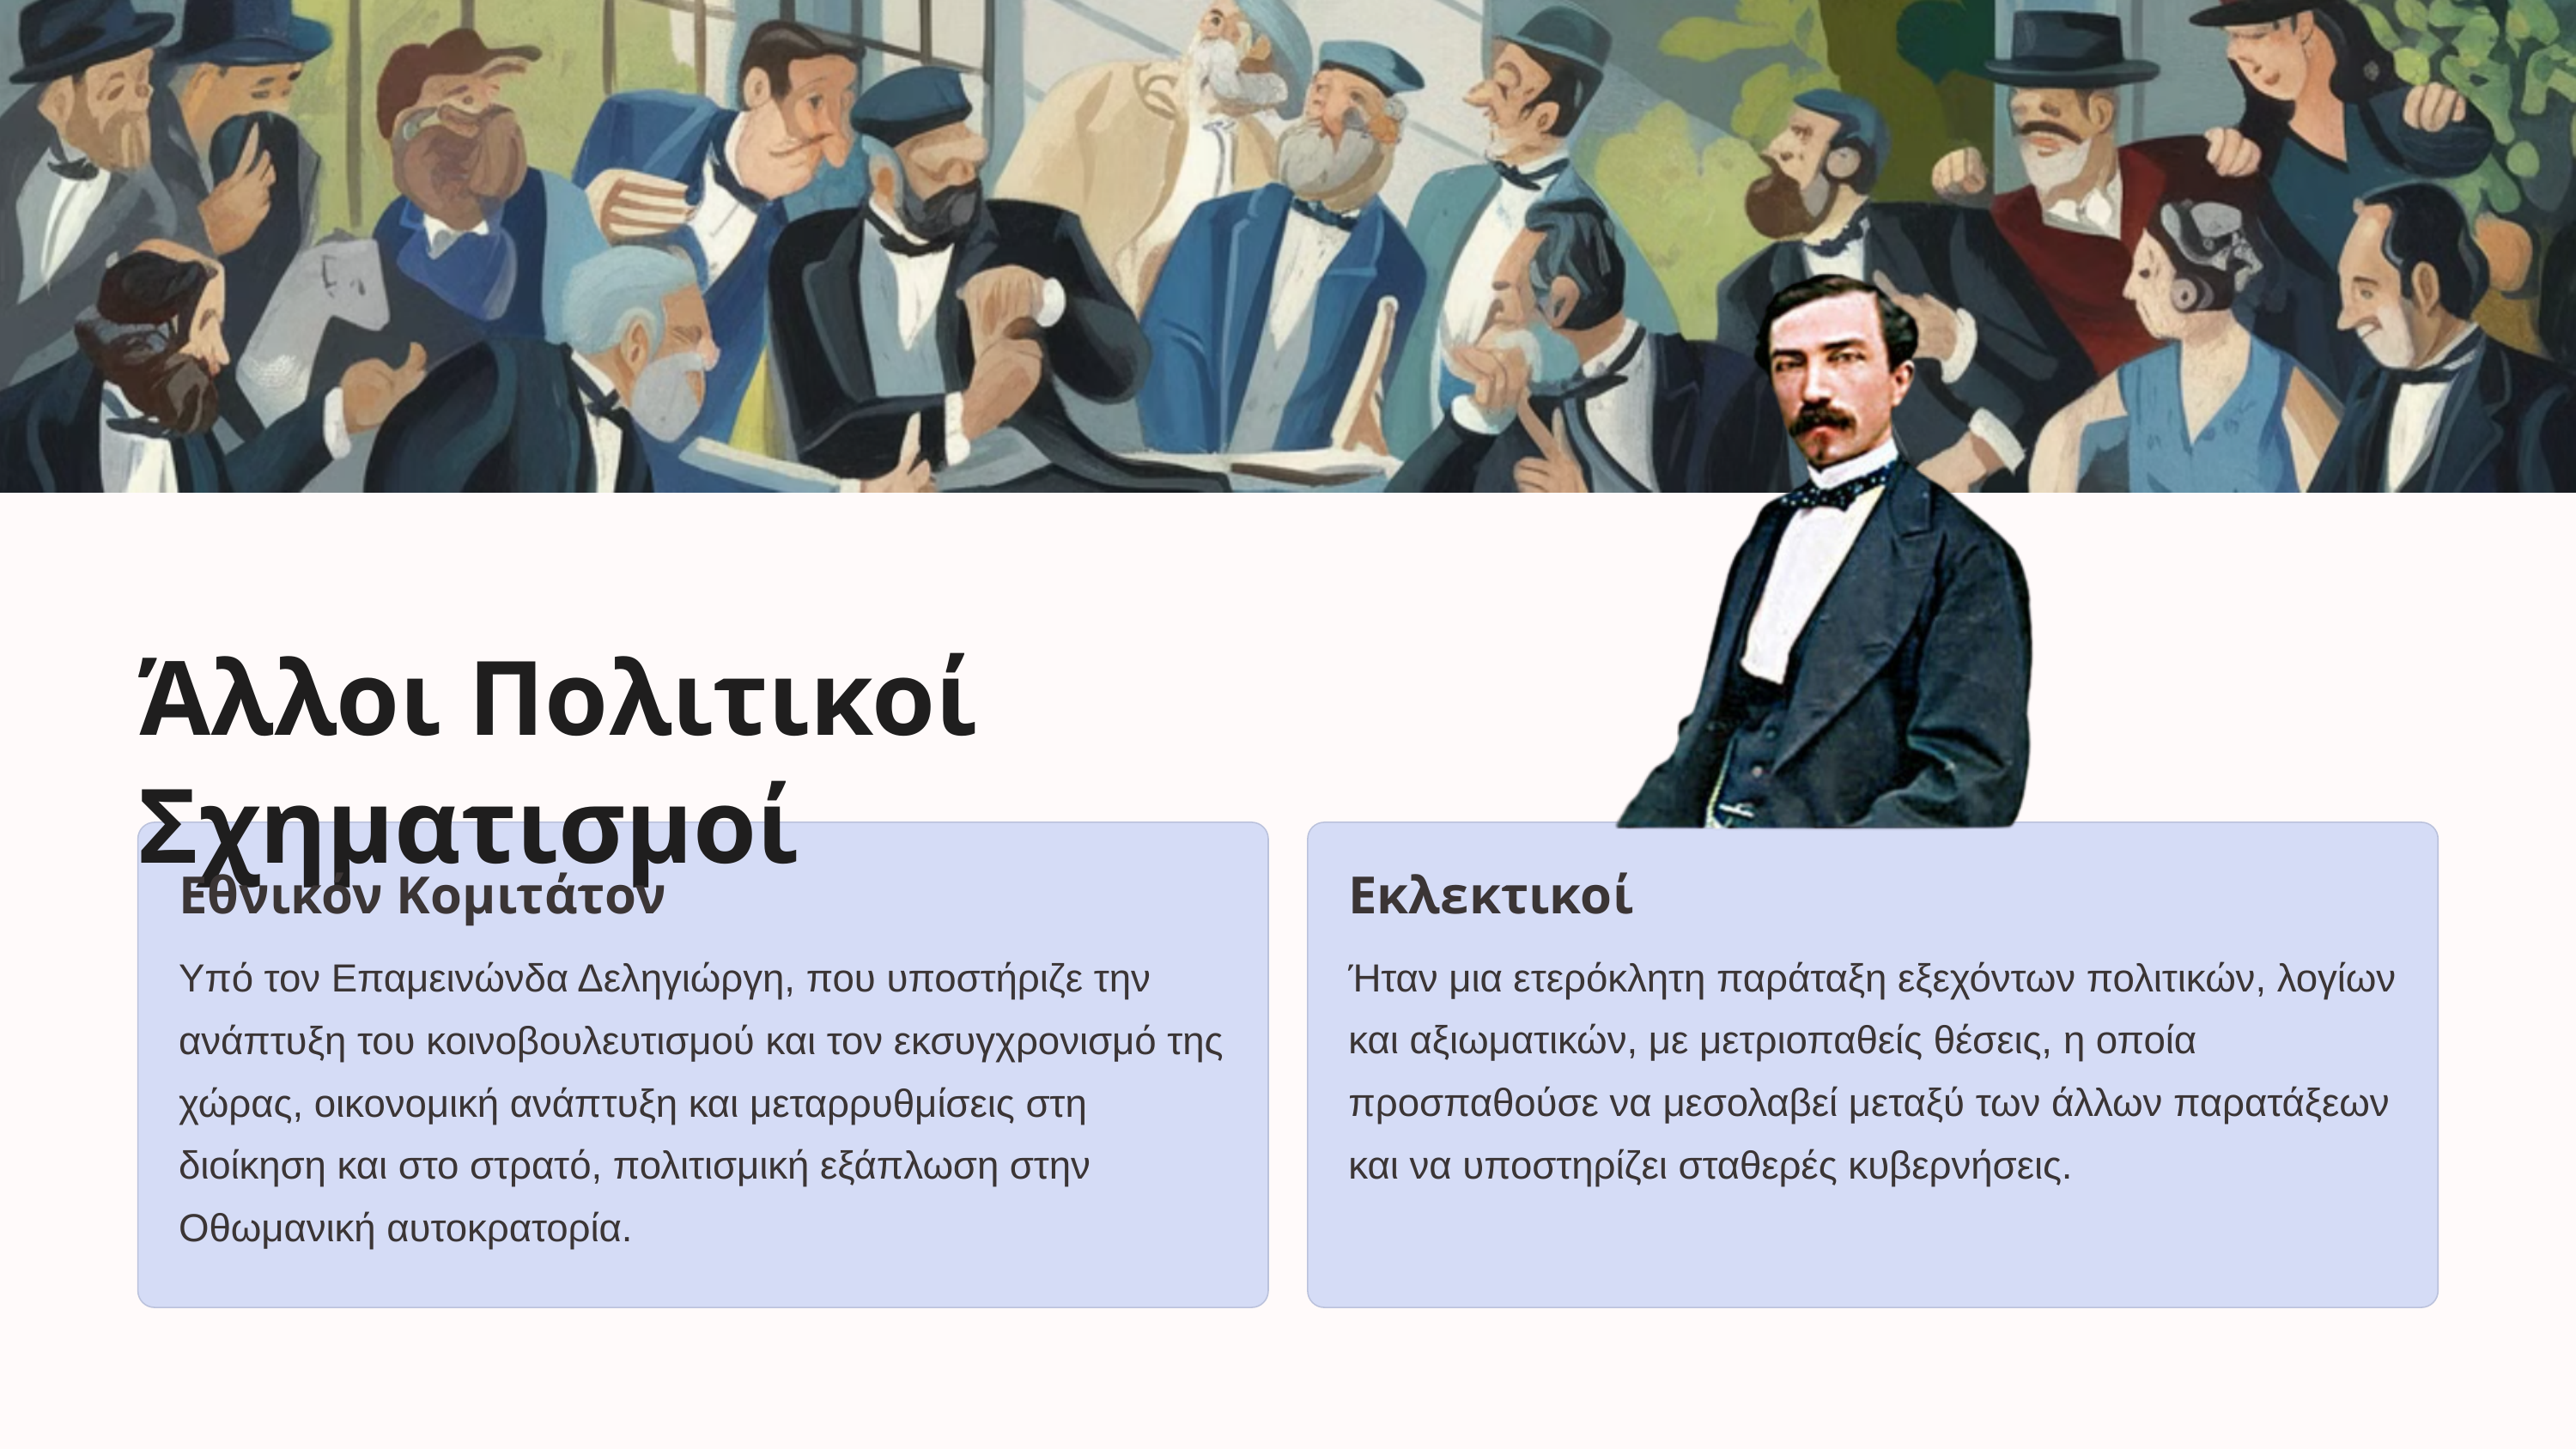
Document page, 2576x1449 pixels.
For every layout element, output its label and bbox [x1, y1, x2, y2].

text_box [137, 821, 1270, 1309]
text_box [1306, 821, 2439, 1309]
text_box [0, 0, 2576, 1449]
